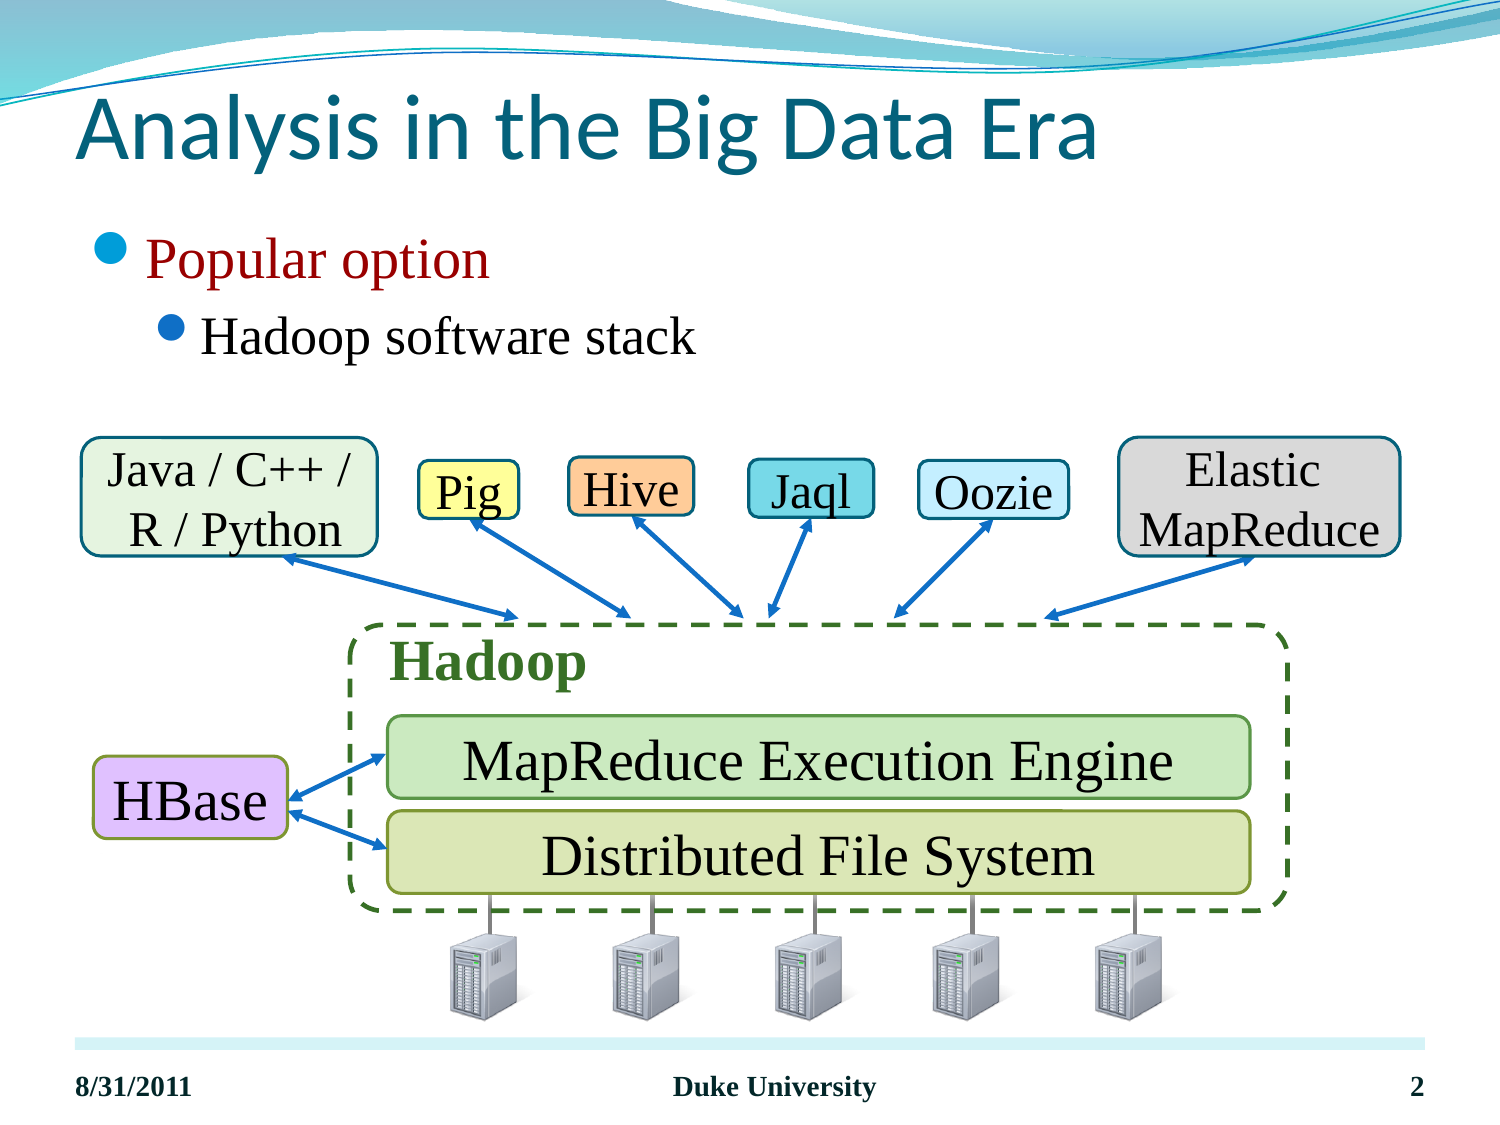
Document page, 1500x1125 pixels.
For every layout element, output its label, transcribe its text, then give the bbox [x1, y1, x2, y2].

title Analysis in the Big Data Era [75, 50, 1425, 188]
list Popular option Hadoop software stack [75, 212, 1413, 1038]
slide_number 2 [1299, 1042, 1425, 1103]
footer Duke University [500, 1042, 1050, 1103]
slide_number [75, 1042, 425, 1103]
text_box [80, 436, 1401, 1024]
table_cell [75, 438, 1408, 1036]
